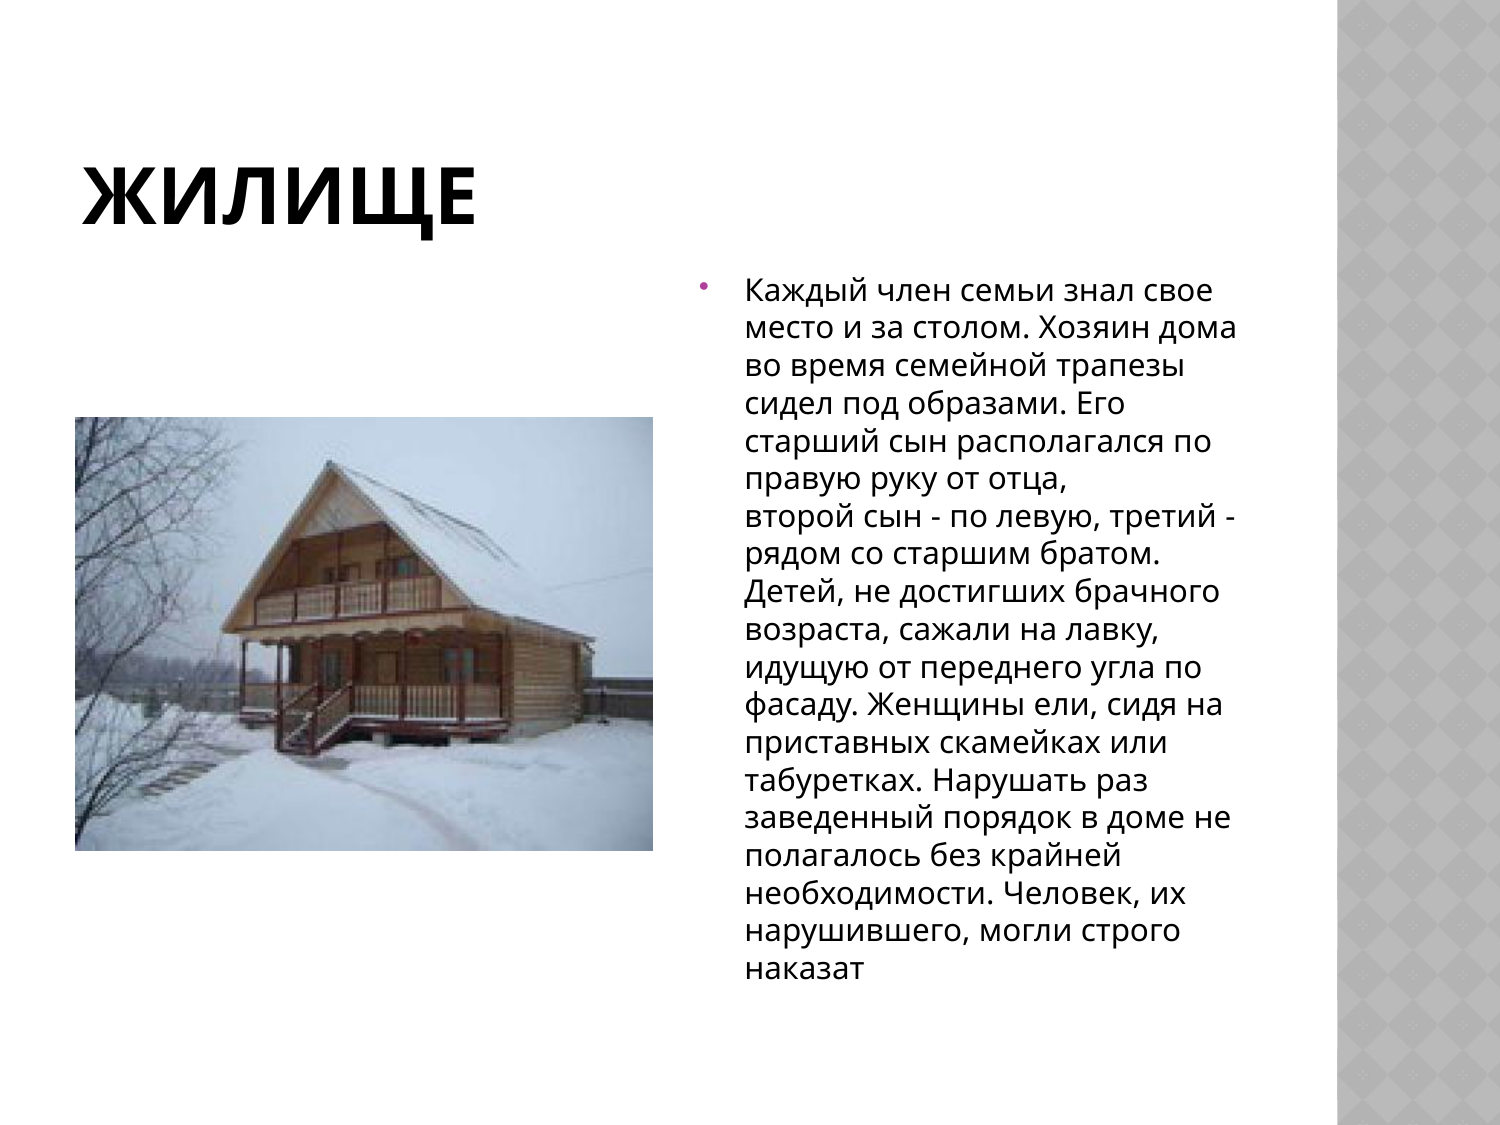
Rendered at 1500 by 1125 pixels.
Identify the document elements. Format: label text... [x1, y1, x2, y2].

list Каждый член семьи знал свое место и за столом. Хозяин дома во время семейной трапезы сидел под образами. Его старший сын располагался по правую руку от отца, второй сын - по левую, третий - рядом со старшим братом. Детей, не достигших брачного возраста, сажали на лавку, идущую от переднего угла по фасаду. Женщины ели, сидя на приставных скамейках или табуретках. Нарушать раз заведенный порядок в доме не полагалось без крайней необходимости. Человек, их нарушившего, могли строго наказат [685, 262, 1263, 1005]
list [74, 416, 654, 851]
title жилище [75, 52, 1263, 240]
